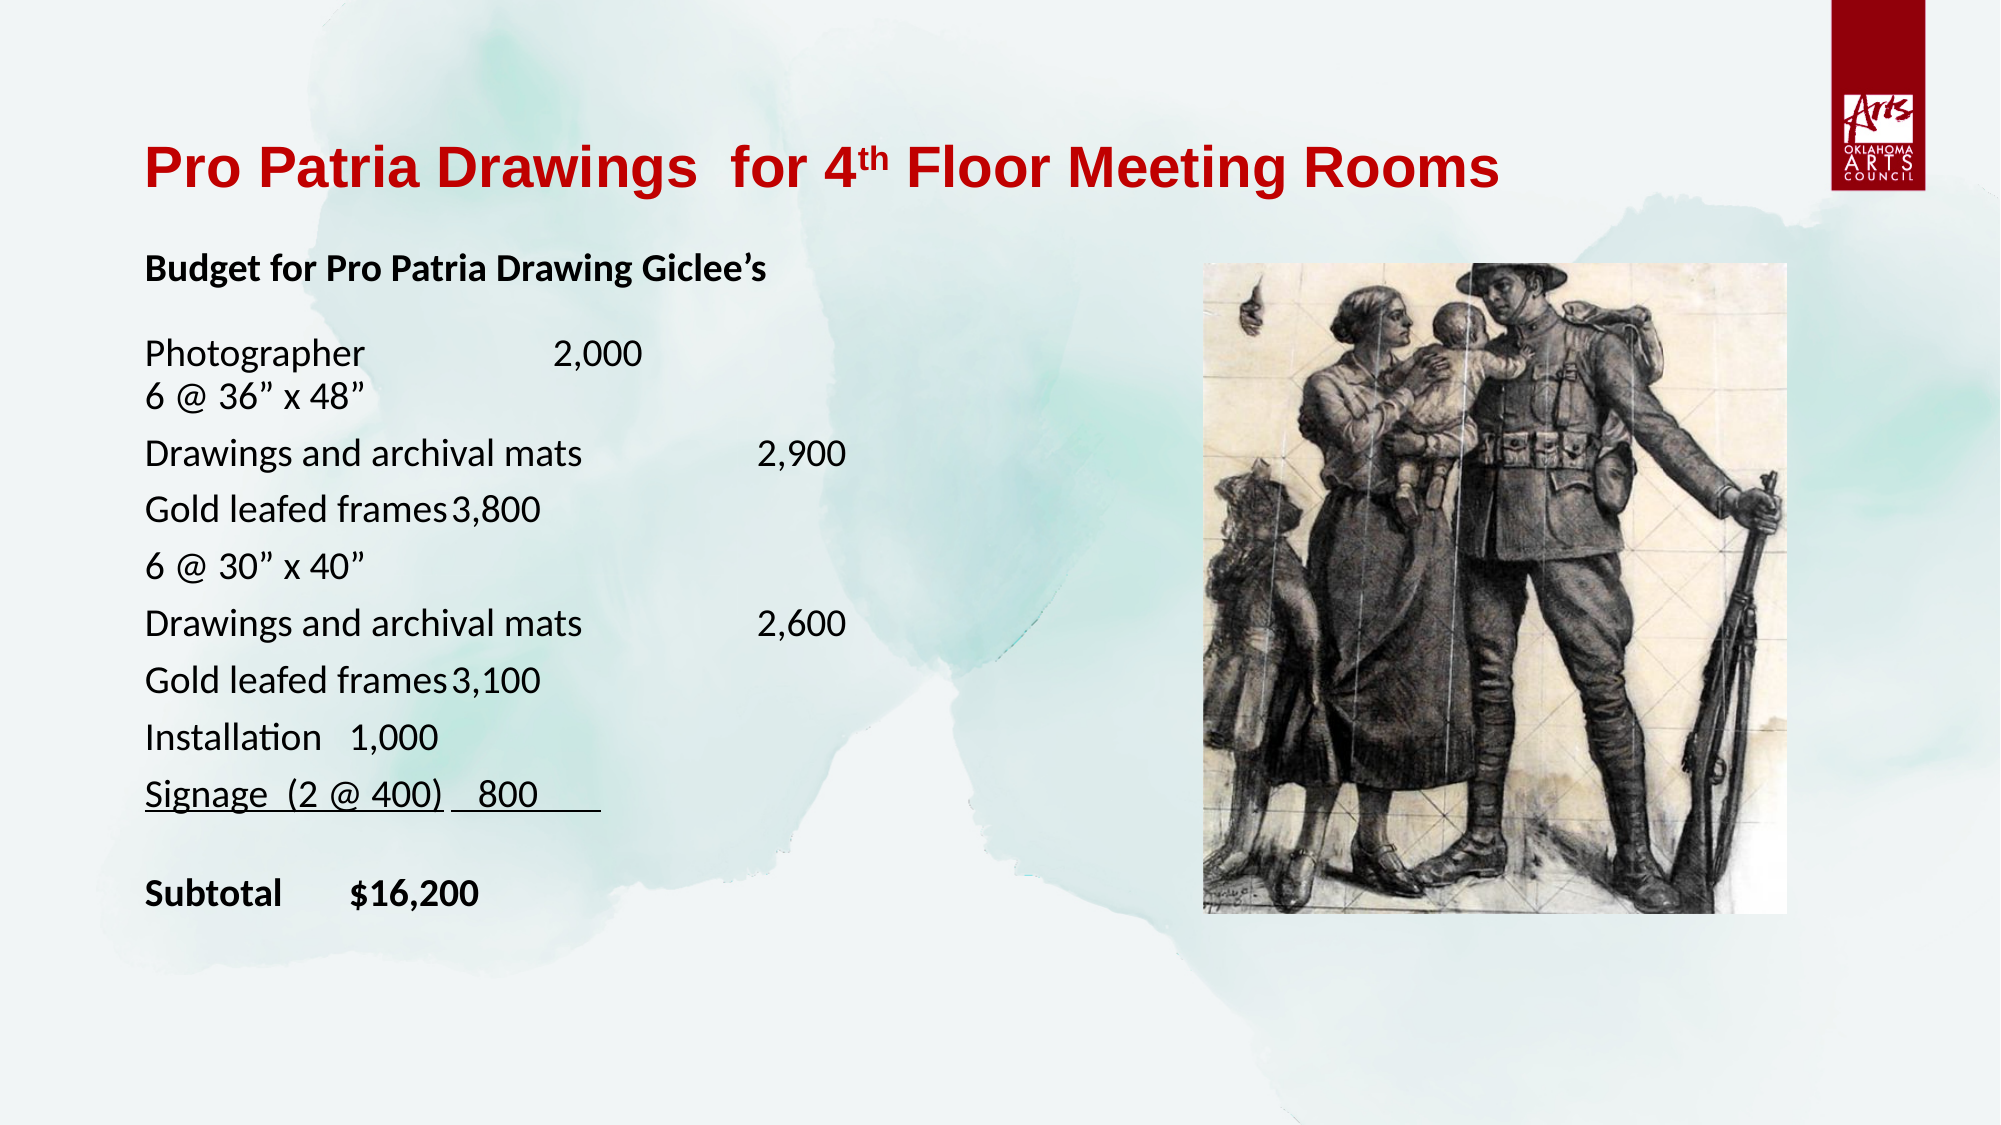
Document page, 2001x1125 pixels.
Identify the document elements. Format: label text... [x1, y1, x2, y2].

title Pro Patria Drawings for 4th Floor Meeting Rooms [136, 59, 1863, 239]
list Budget for Pro Patria Drawing Giclee’s Photographer 2,000 6 @ 36” x 48” Drawings and archival mats 2,900 Gold leafed frames 3,800 6 @ 30” x 40” Drawings and archival mats 2,600 Gold leafed frames 3,100 Installation 1,000 Signage (2 @ 400) 800 Subtotal $16,200 [136, 239, 1863, 1014]
picture [0, 0, 2001, 1125]
